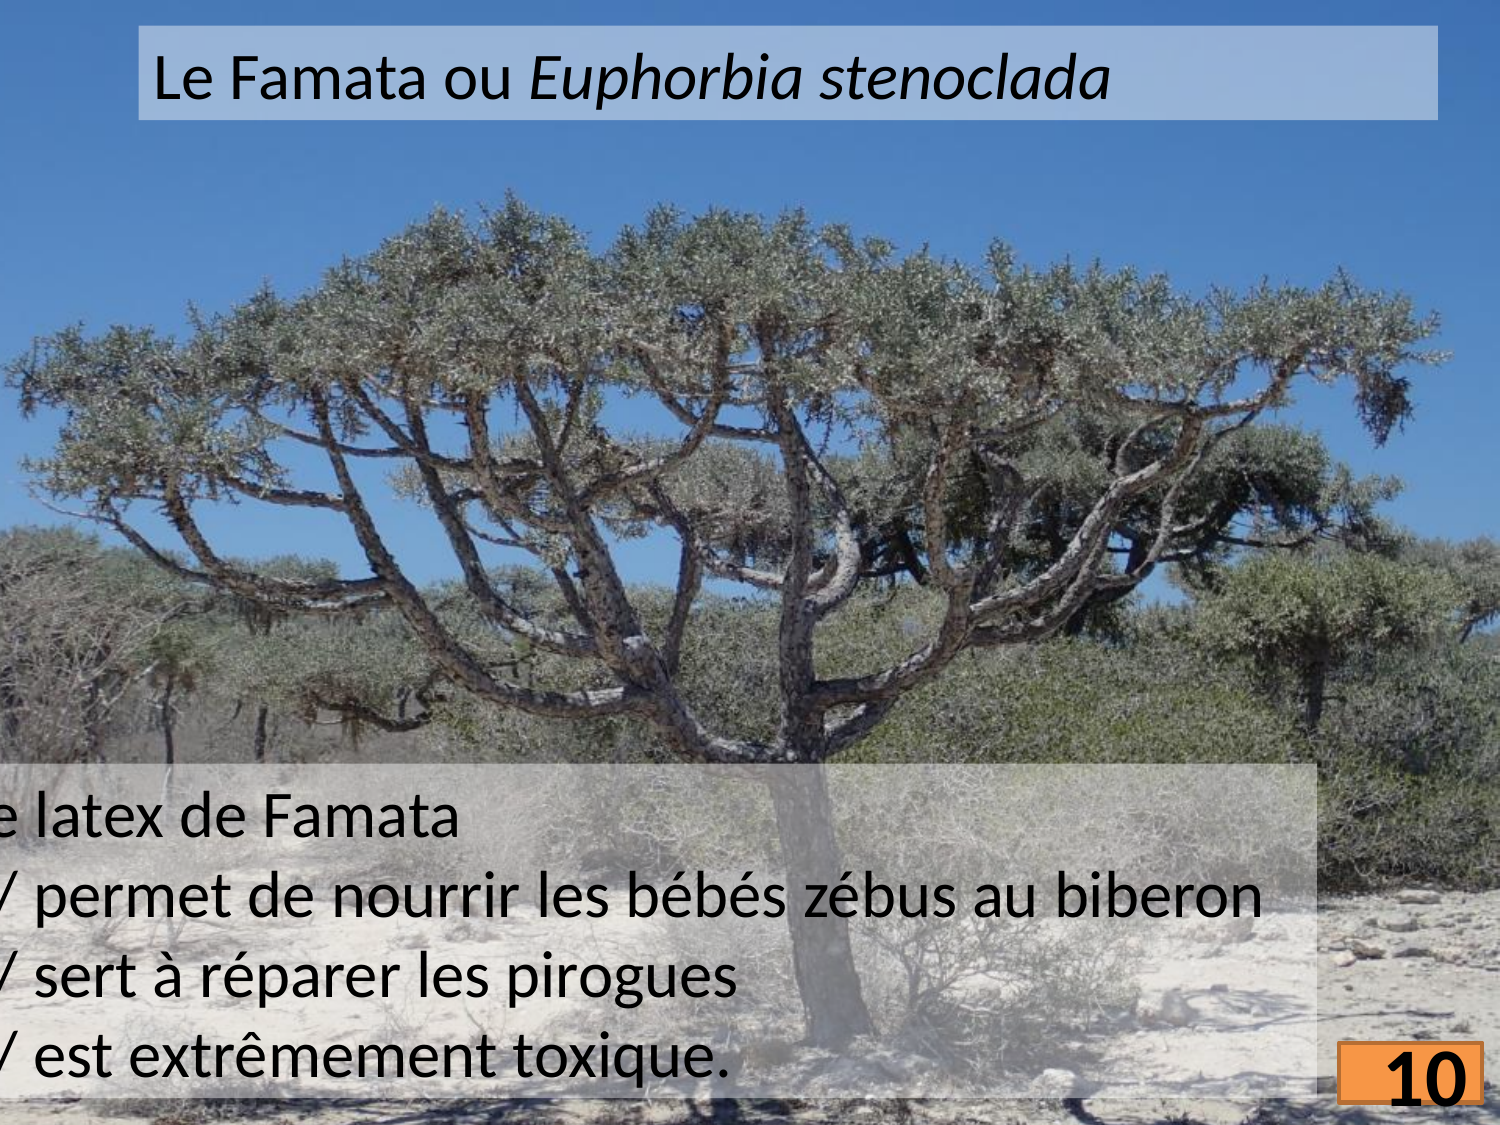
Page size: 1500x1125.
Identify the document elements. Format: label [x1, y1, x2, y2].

list [0, 0, 1500, 1125]
